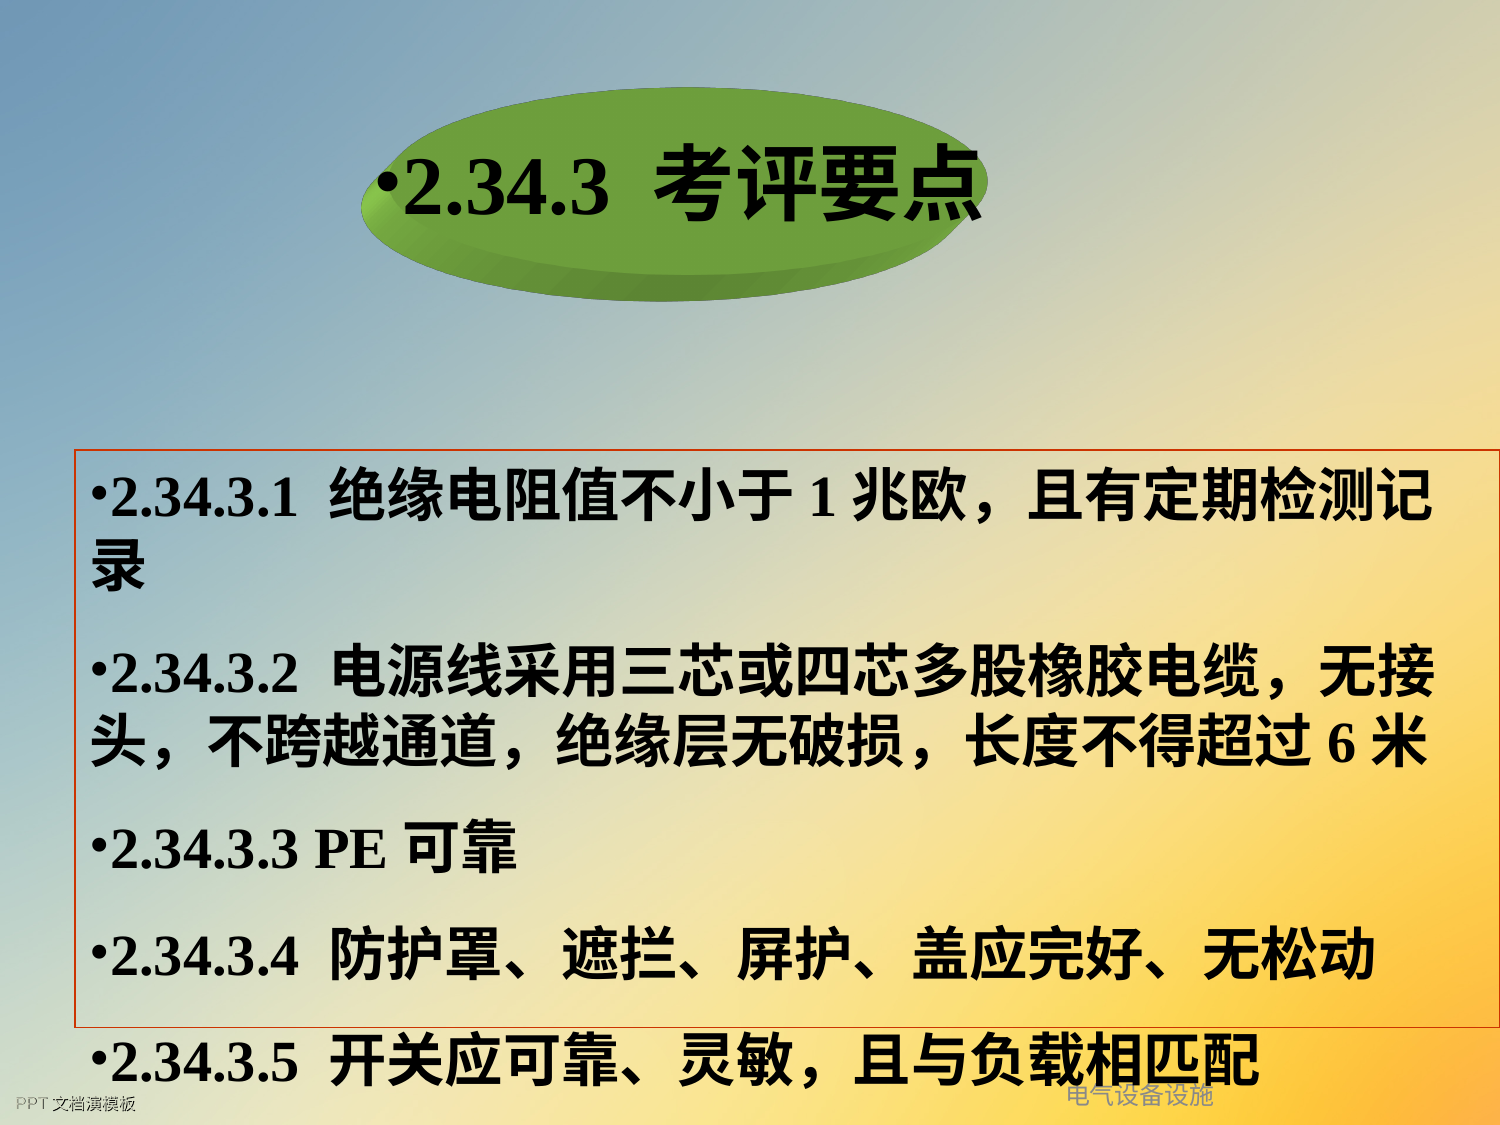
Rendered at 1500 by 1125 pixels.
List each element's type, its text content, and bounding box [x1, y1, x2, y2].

picture [0, 0, 1500, 1125]
text_box 2.34.3 考评要点 [388, 87, 988, 276]
text_box 2.34.3.1 绝缘电阻值不小于1兆欧，且有定期检测记录 2.34.3.2 电源线采用三芯或四芯多股橡胶电缆，无接头，不跨越通道，绝缘层无破损，长度不得超过6米 2.34.3.3 PE可靠 2.34.3.4 防护罩、遮拦、屏护、盖应完好、无松动 2.34.3.5 开关应可靠、灵敏，且与负载相匹配 [74, 450, 1500, 1028]
text_box 电气设备设施 [922, 1065, 1358, 1125]
